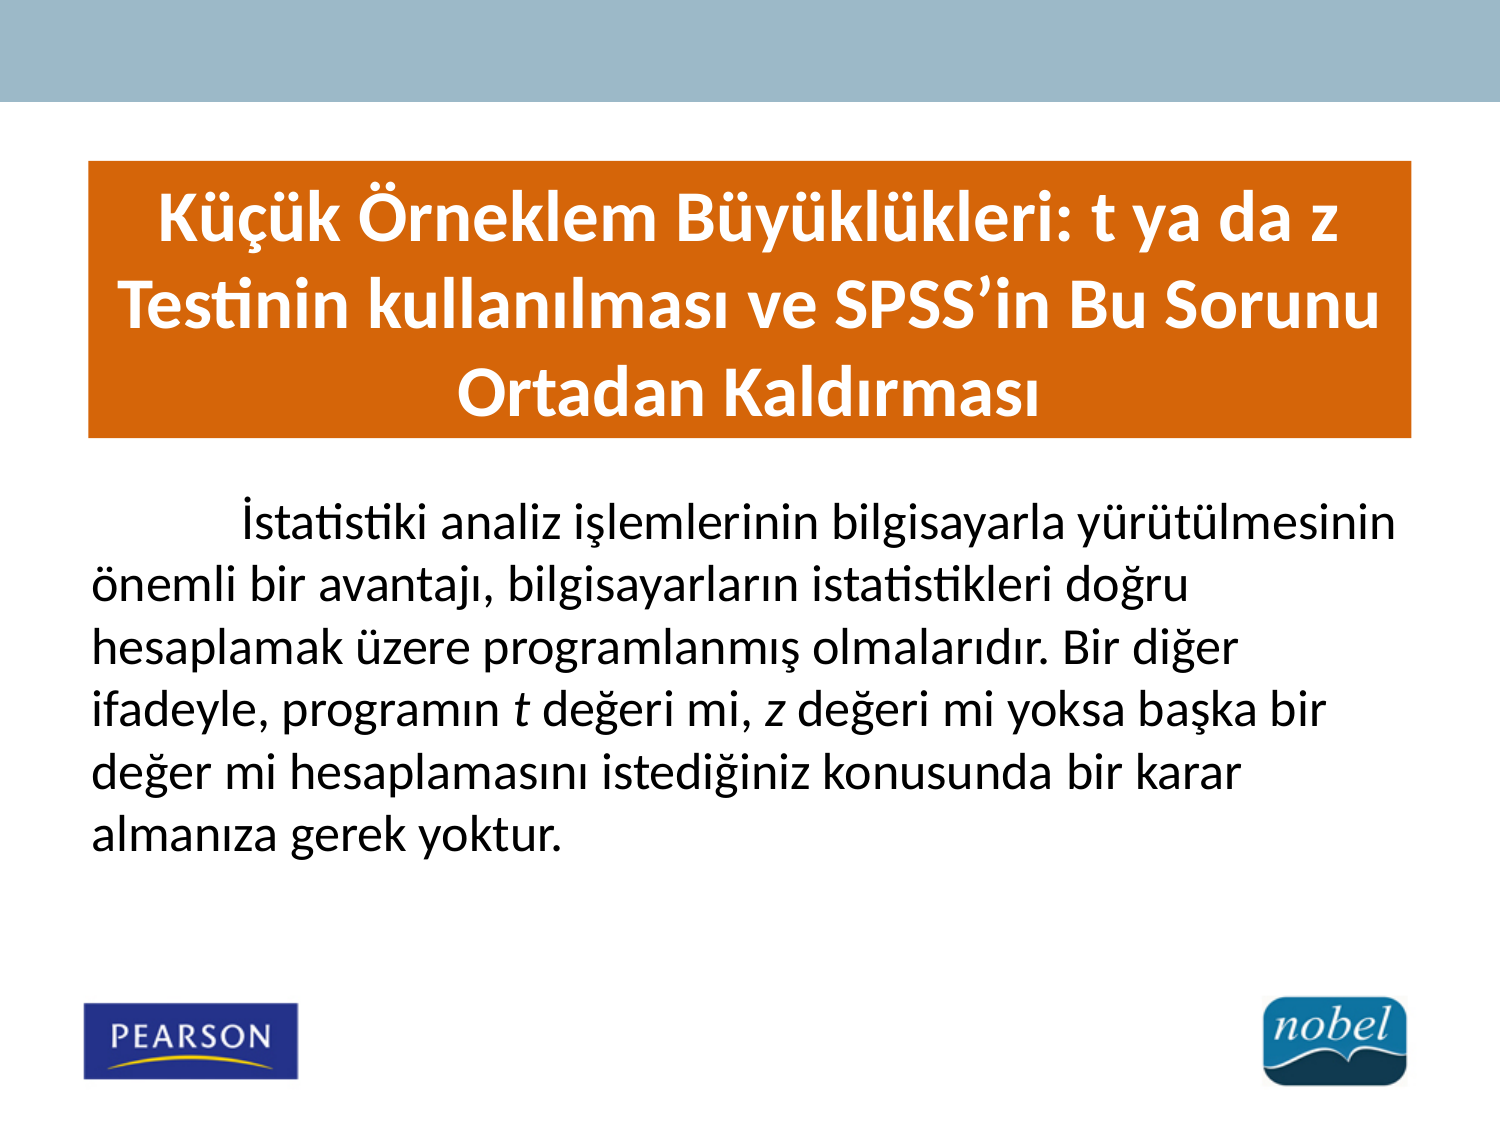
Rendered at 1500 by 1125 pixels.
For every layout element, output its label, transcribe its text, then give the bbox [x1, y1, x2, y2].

text_box İstatistiki analiz işlemlerinin bilgisayarla yürütülmesinin önemli bir avantajı, bilgisayarların istatistikleri doğru hesaplamak üzere programlanmış olmalarıdır. Bir diğer ifadeyle, programın t değeri mi, z değeri mi yoksa başka bir değer mi hesaplamasını istediğiniz konusunda bir karar almanıza gerek yoktur. [76, 479, 1424, 870]
text_box Küçük Örneklem Büyüklükleri: t ya da z Testinin kullanılması ve SPSS’in Bu Sorunu Ortadan Kaldırması [88, 160, 1412, 439]
picture [0, 0, 1500, 1125]
